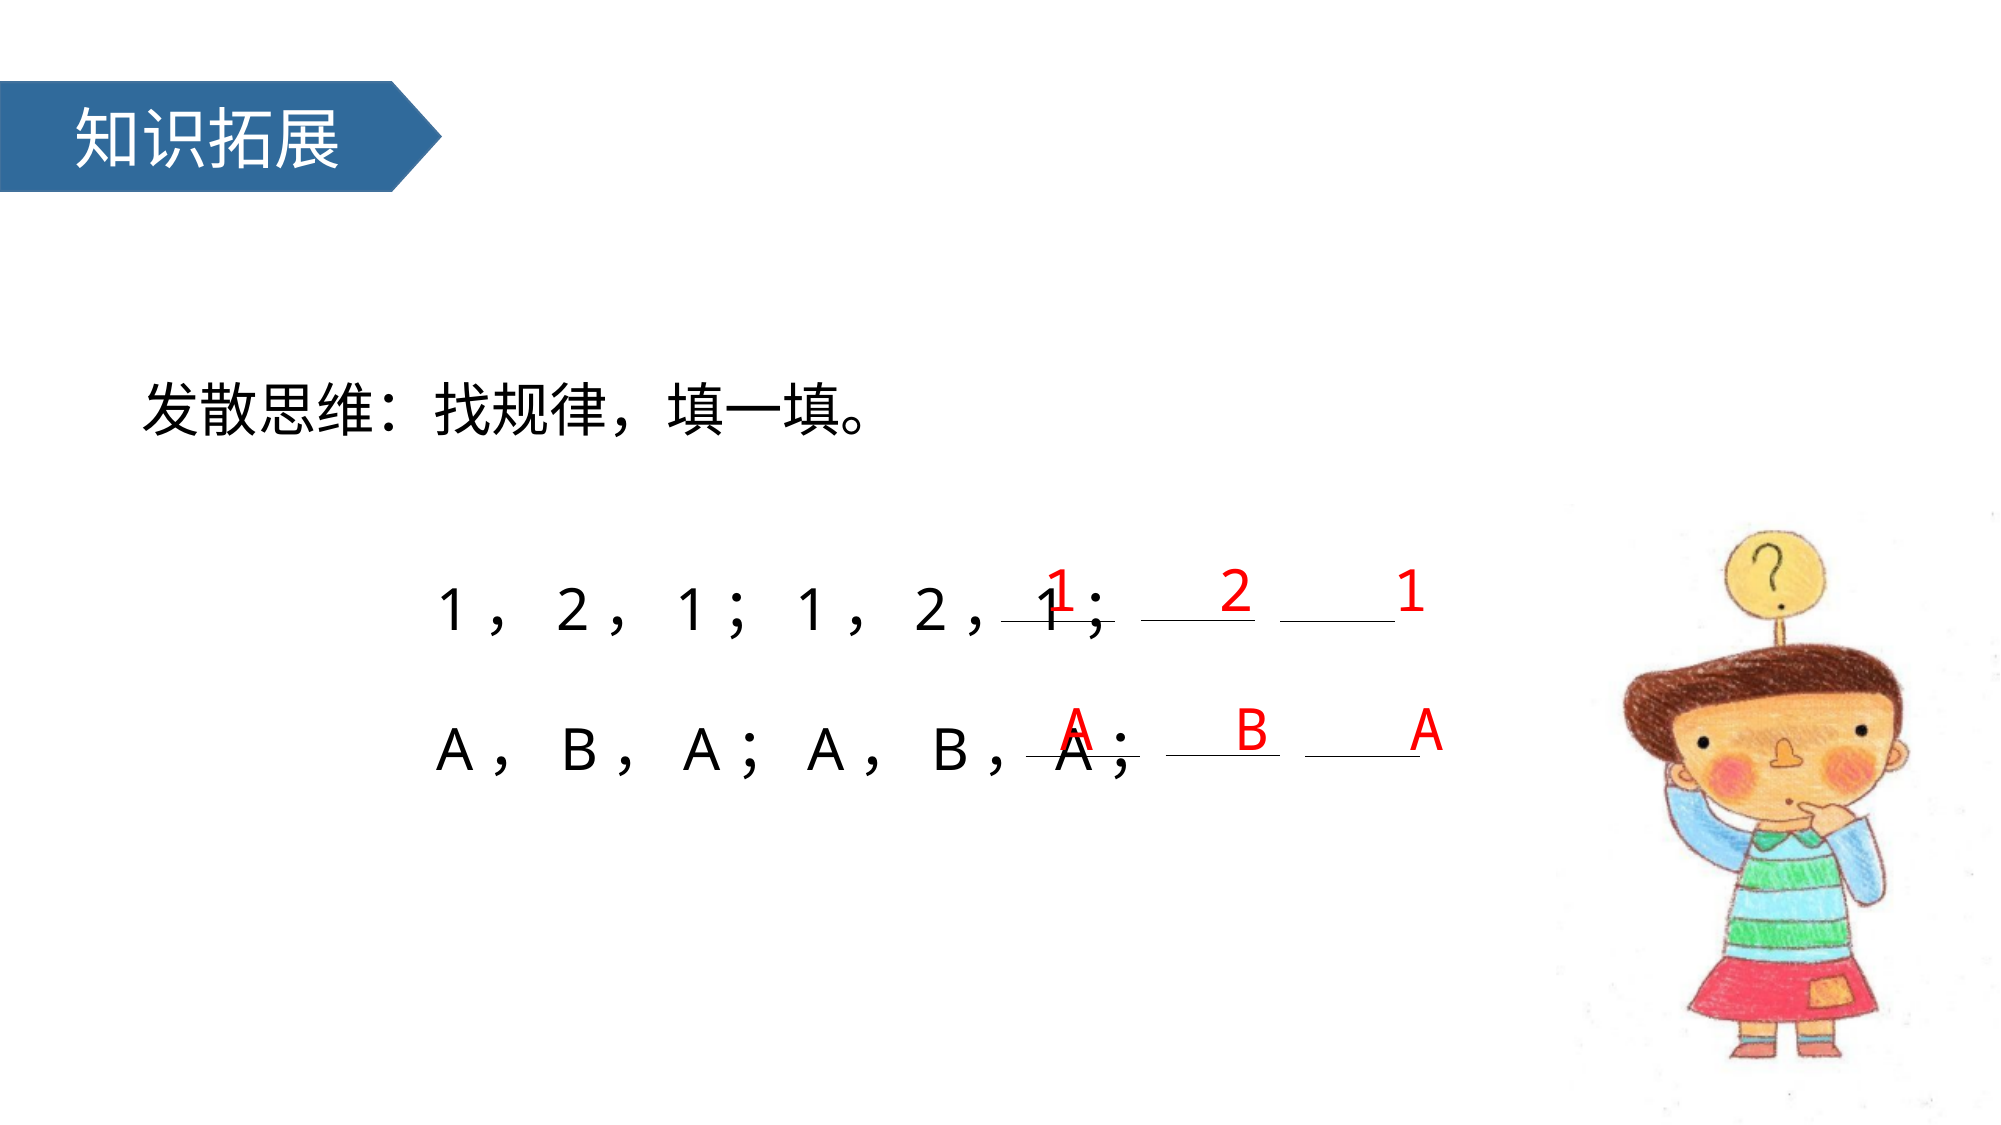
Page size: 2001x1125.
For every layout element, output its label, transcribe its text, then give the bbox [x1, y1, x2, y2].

text_box 发散思维：找规律，填一填。 [9, 330, 1760, 556]
picture [1556, 504, 2000, 1125]
text_box A B A [1009, 684, 1502, 770]
text_box 知识拓展 [0, 82, 441, 191]
text_box 1 2 1 [993, 545, 1486, 631]
text_box 1，2，1；1，2，1； A，B，A；A，B，A； [421, 494, 1533, 790]
